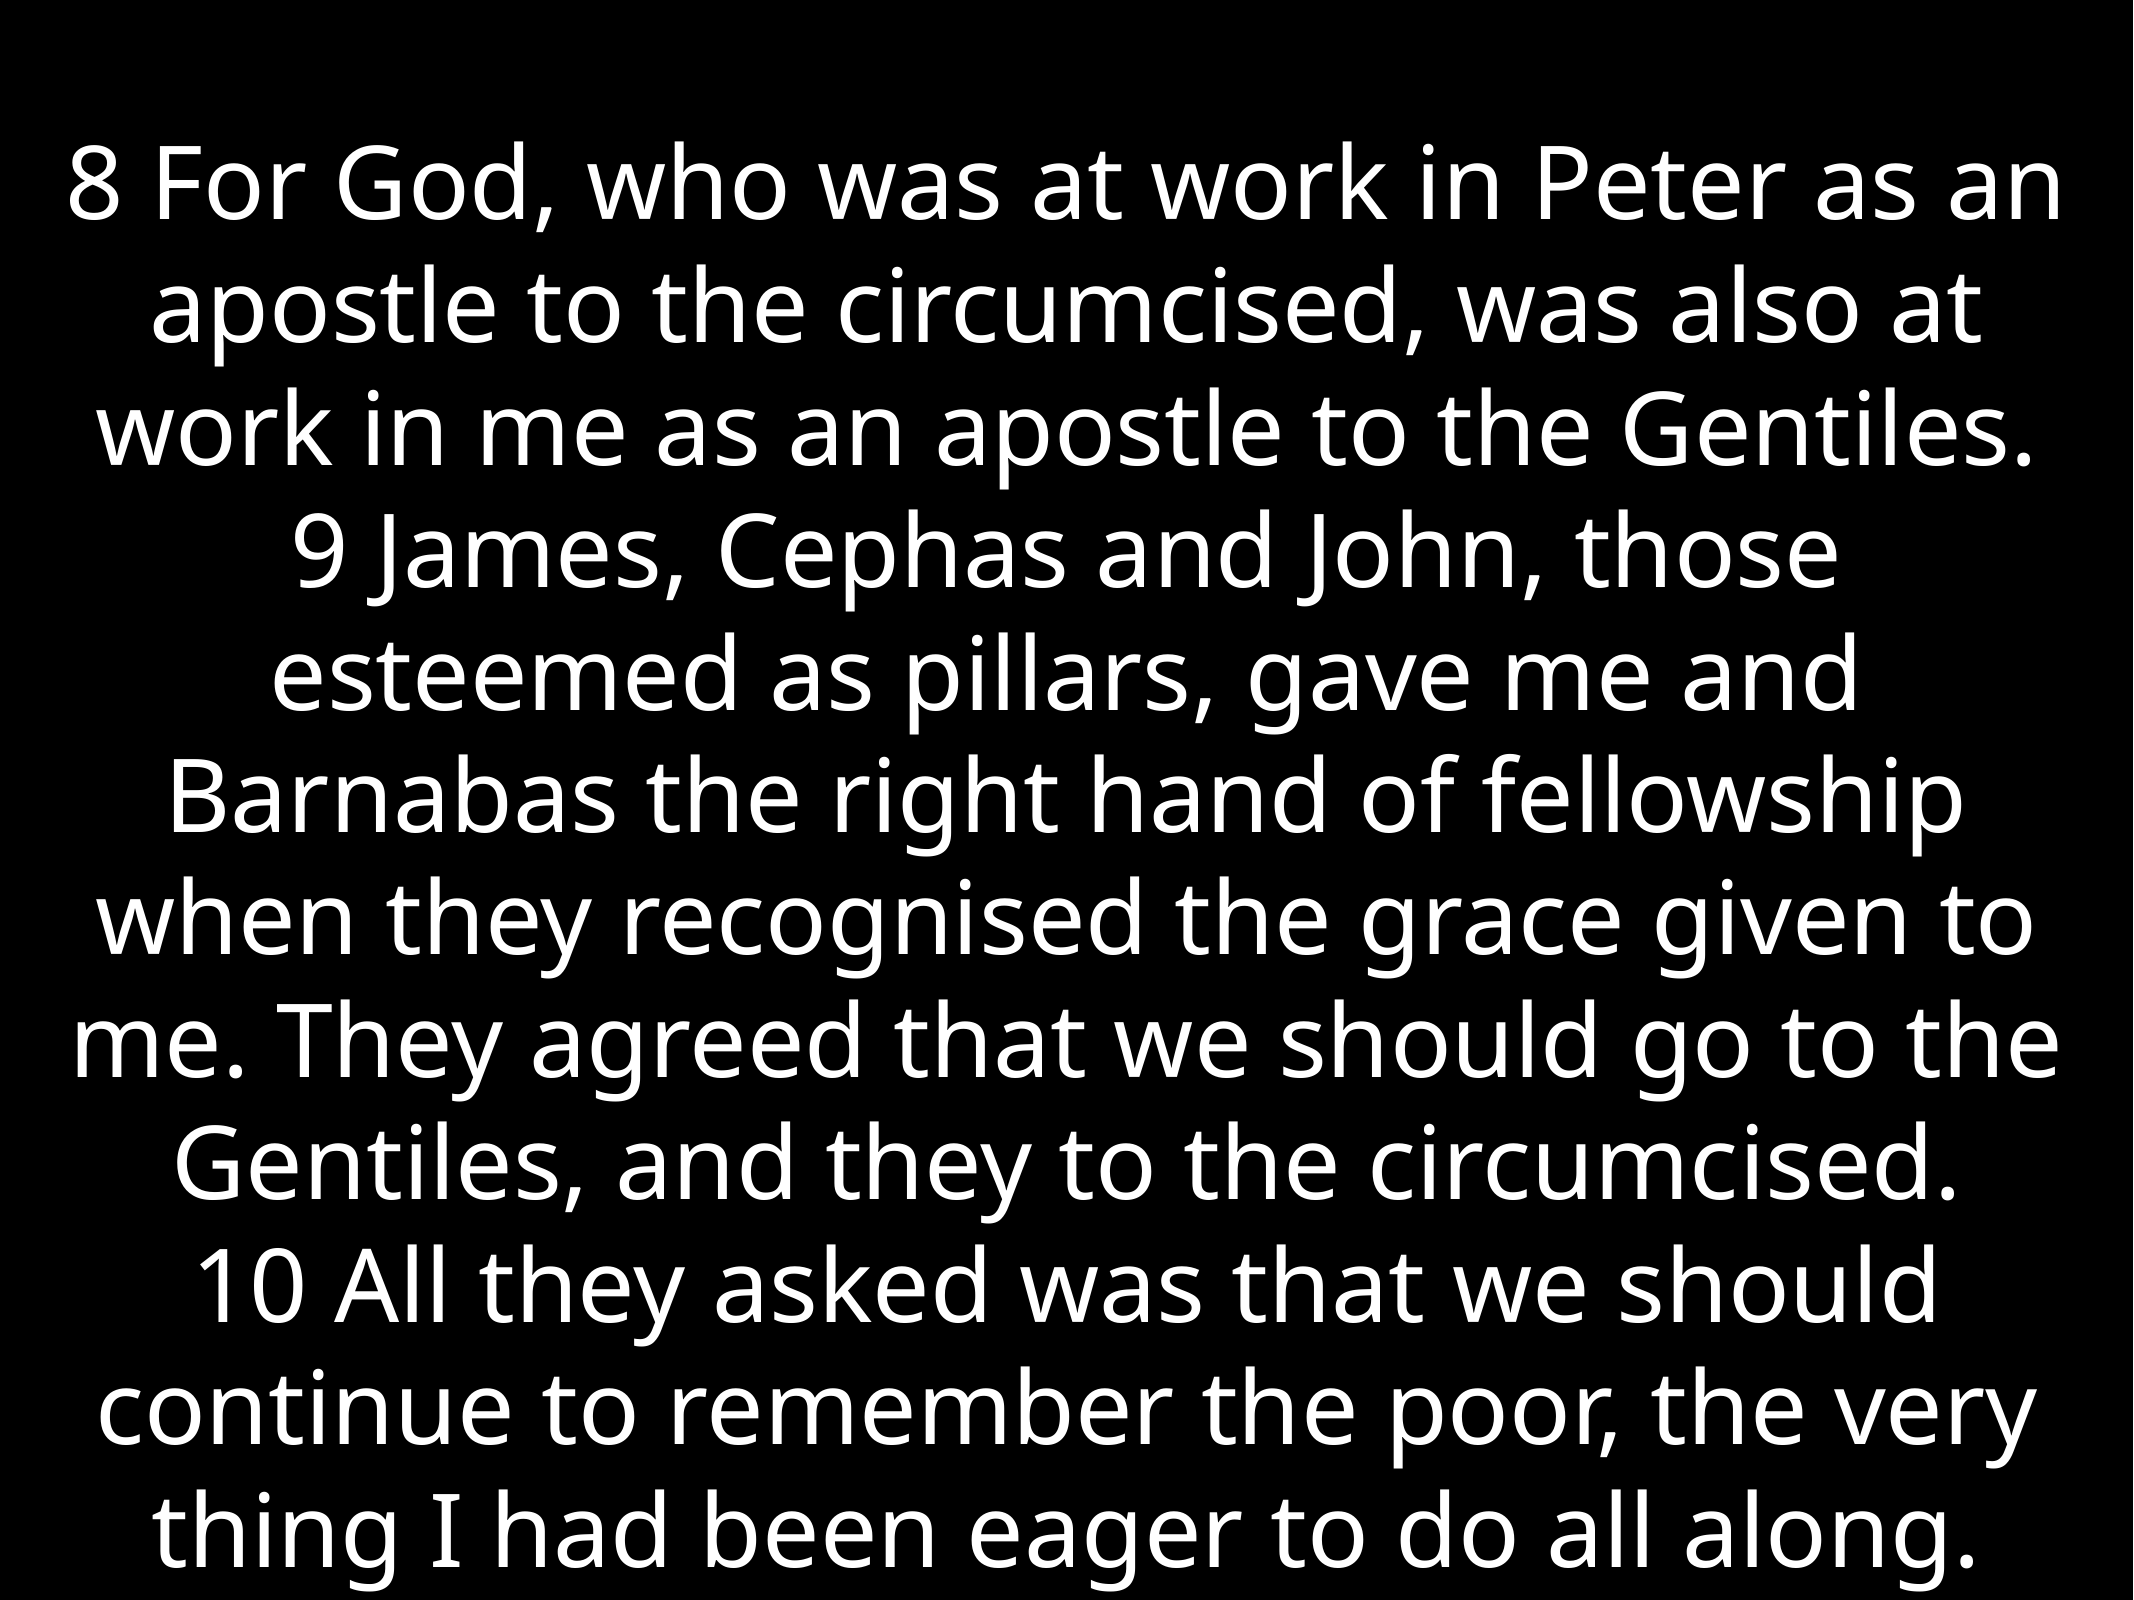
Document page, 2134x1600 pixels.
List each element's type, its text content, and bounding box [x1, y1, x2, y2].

list 8 For God, who was at work in Peter as an apostle to the circumcised, was also at work in me as an apostle to the Gentiles. 9 James, Cephas and John, those esteemed as pillars, gave me and Barnabas the right hand of fellowship when they recognised the grace given to me. They agreed that we should go to the Gentiles, and they to the circumcised. 10 All they asked was that we should continue to remember the poor, the very thing I had been eager to do all along. [38, 44, 2095, 1600]
